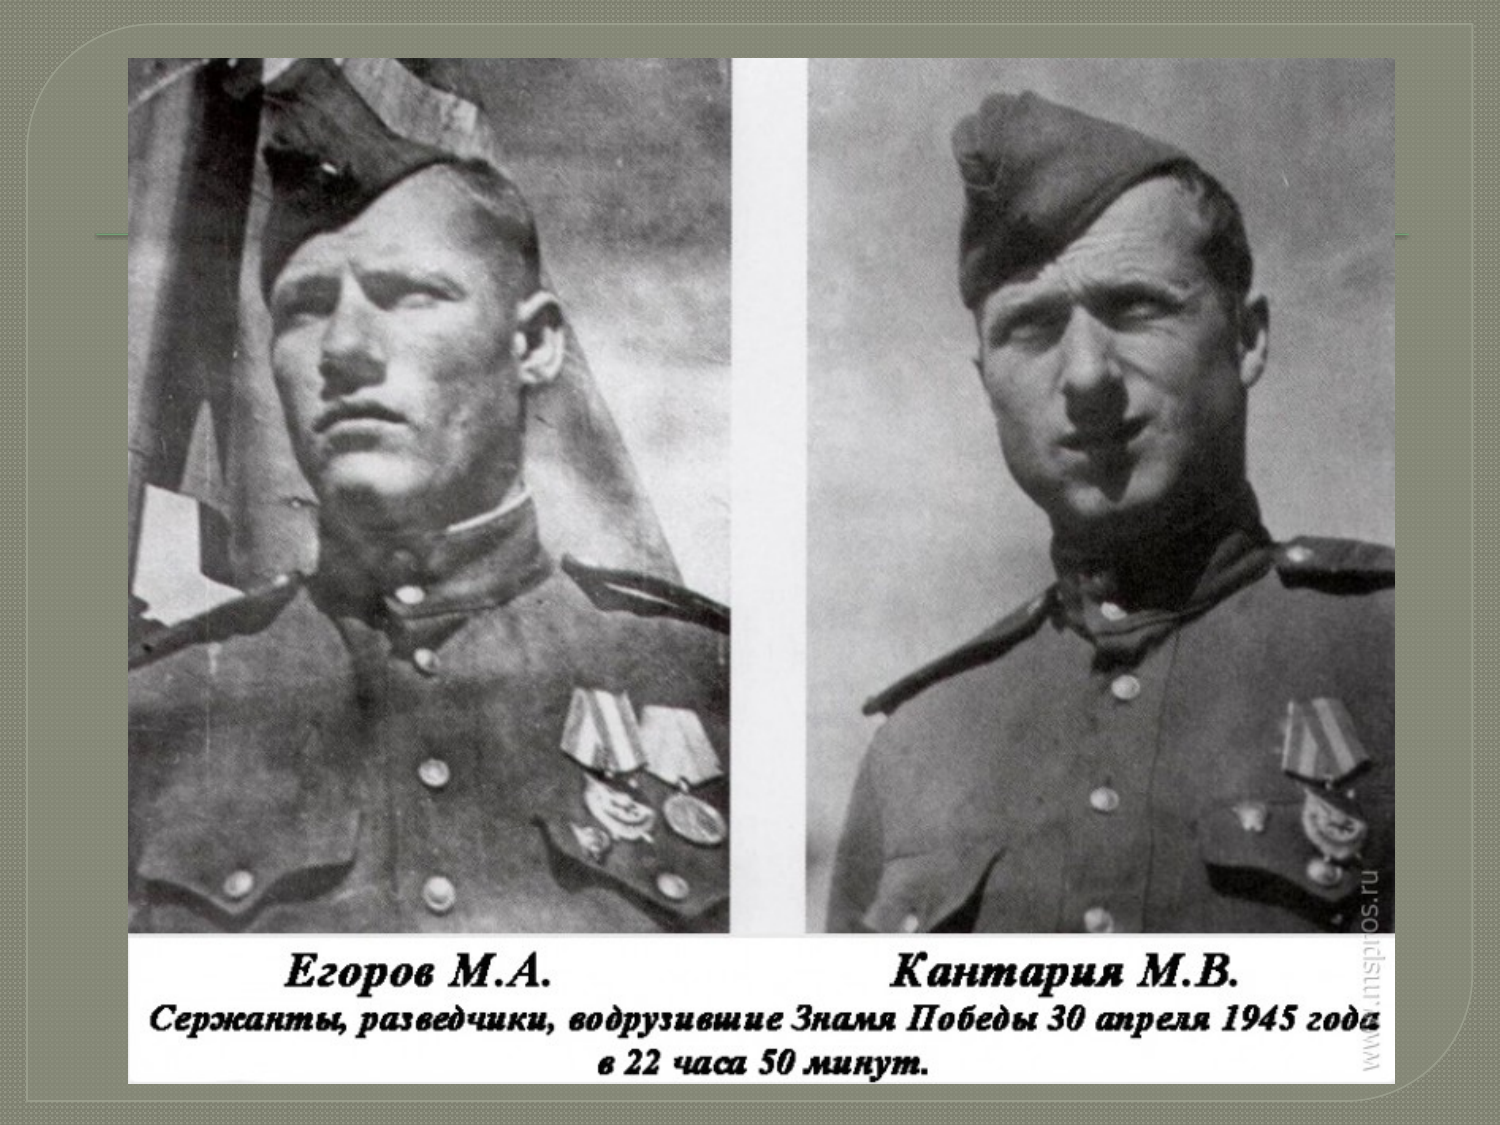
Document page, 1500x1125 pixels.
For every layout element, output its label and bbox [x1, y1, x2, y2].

list [128, 58, 1395, 1084]
